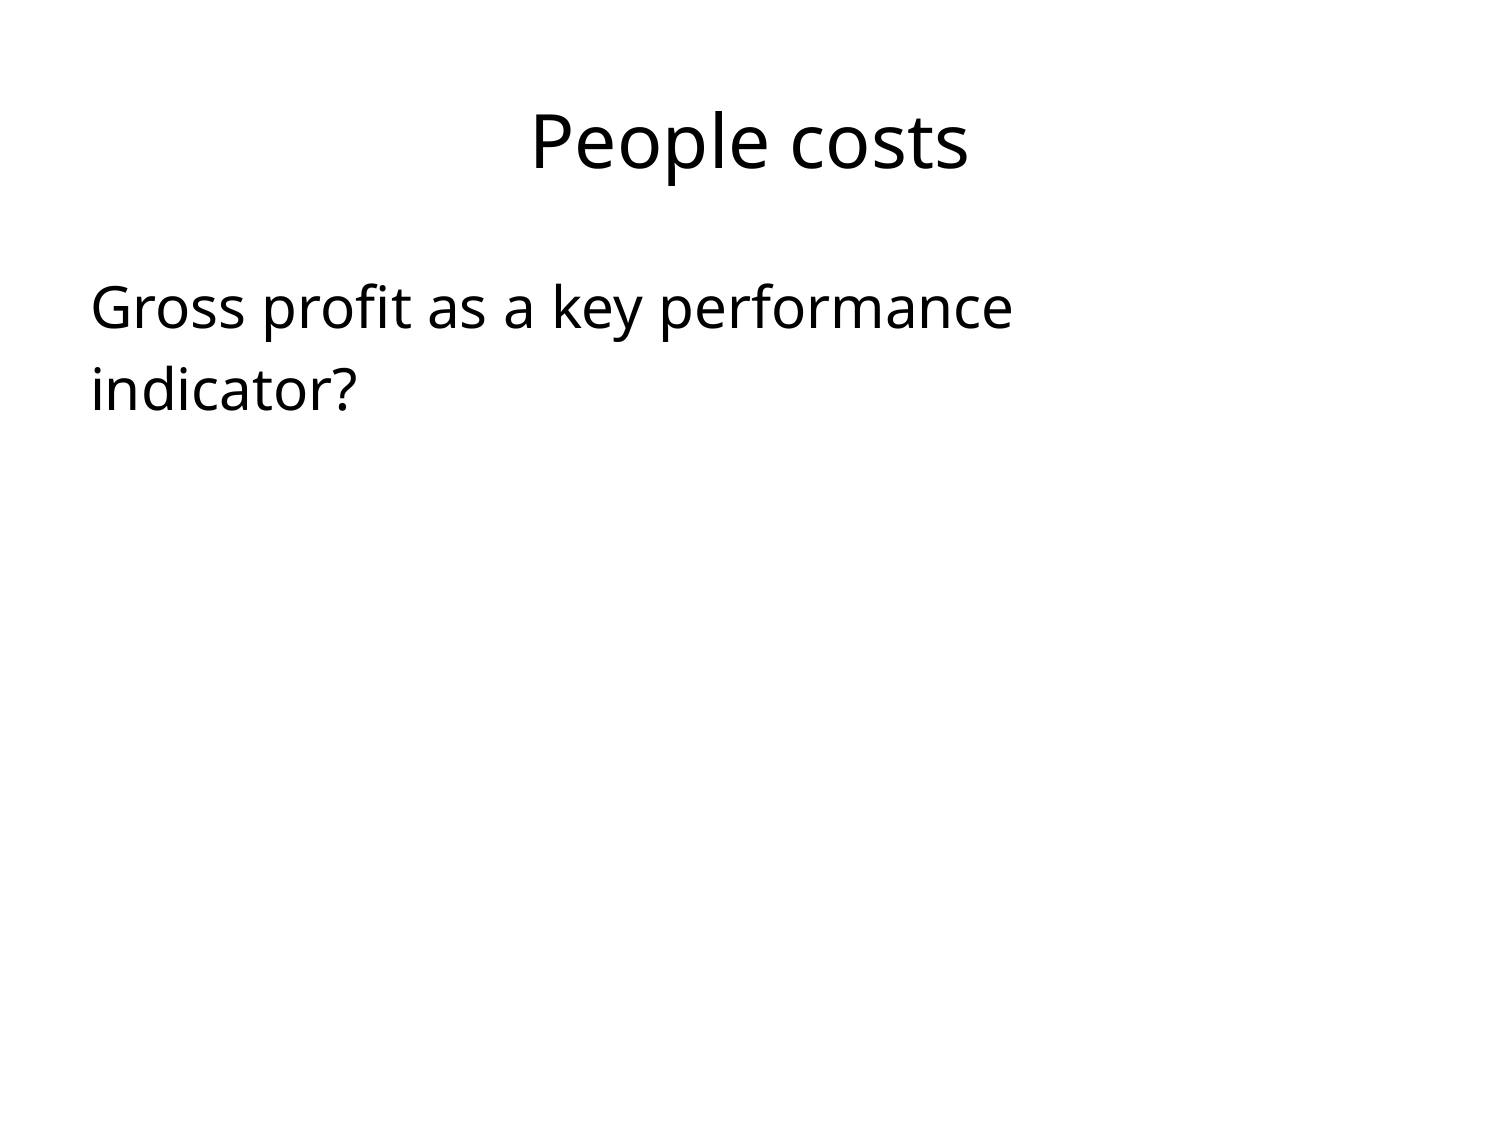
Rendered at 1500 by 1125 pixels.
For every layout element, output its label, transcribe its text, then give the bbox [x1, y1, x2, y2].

title People costs [75, 45, 1425, 233]
list Gross profit as a key performance indicator? [75, 262, 1425, 1005]
